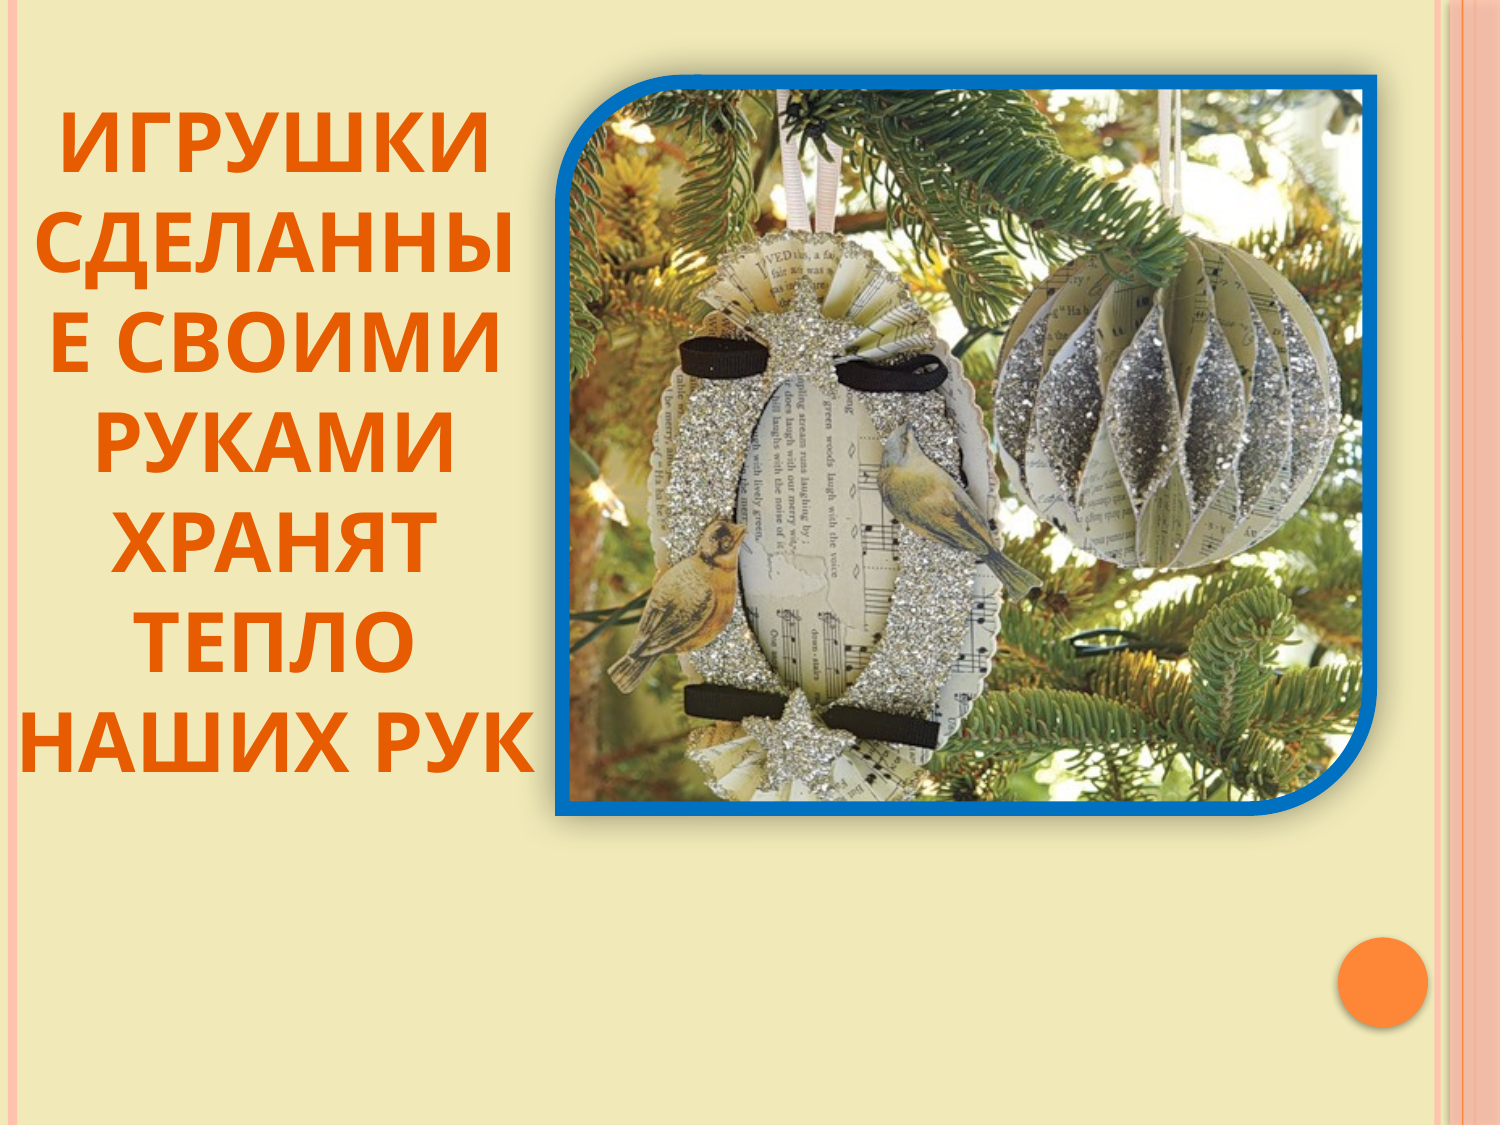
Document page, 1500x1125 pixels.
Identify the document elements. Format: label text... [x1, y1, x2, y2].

picture [561, 81, 1371, 810]
text_box Игрушки сделанные своими руками хранят тепло наших рук [0, 82, 551, 797]
